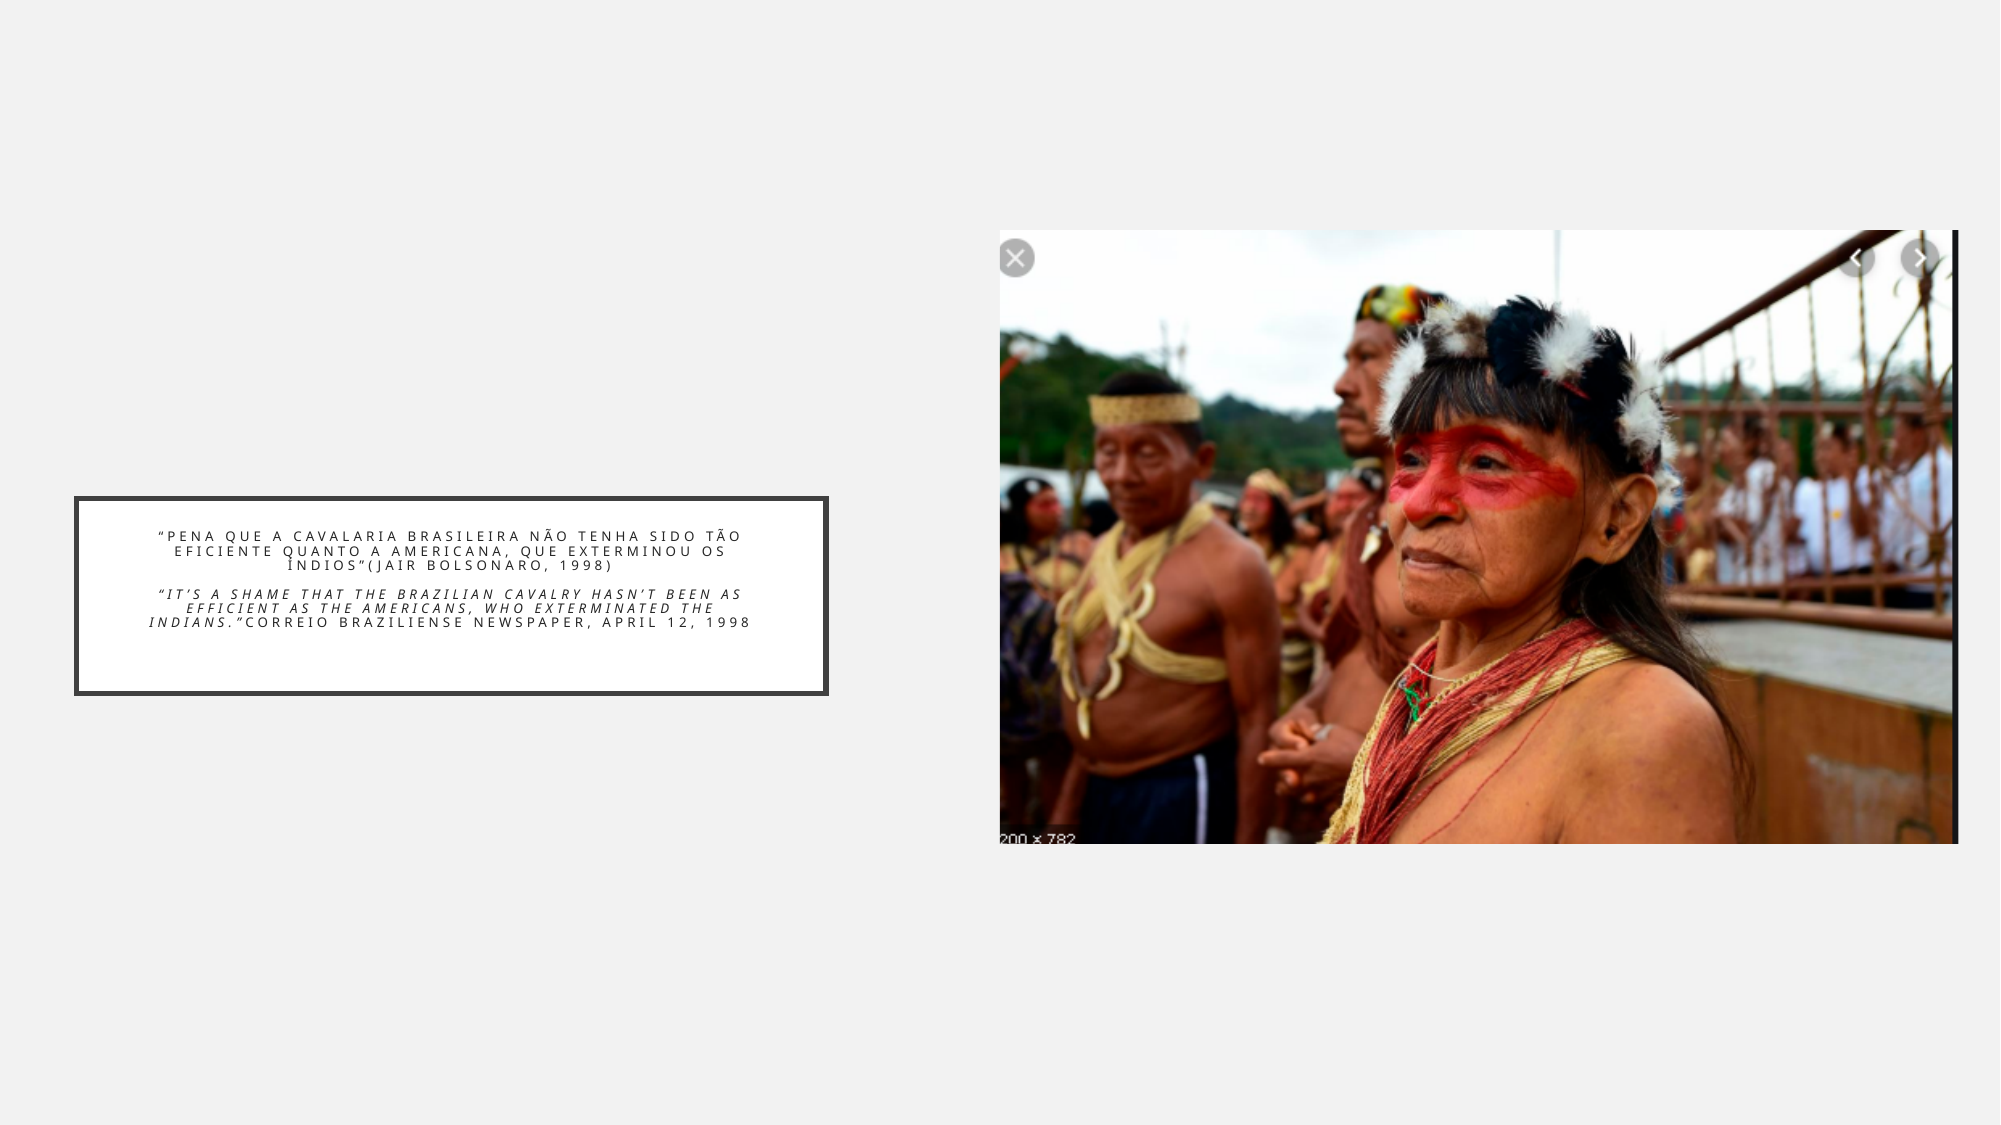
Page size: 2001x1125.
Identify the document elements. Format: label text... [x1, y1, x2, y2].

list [999, 230, 1959, 844]
title “Pena que a cavalaria brasileira não tenha sido tão eficiente quanto a americana, que exterminou os índios”(JAIR BOLSONARO, 1998) “It’s a shame that the Brazilian cavalry hasn’t been as efficient as the Americans, who exterminated the Indians.”Correio Braziliense newspaper, April 12, 1998 [74, 496, 829, 696]
